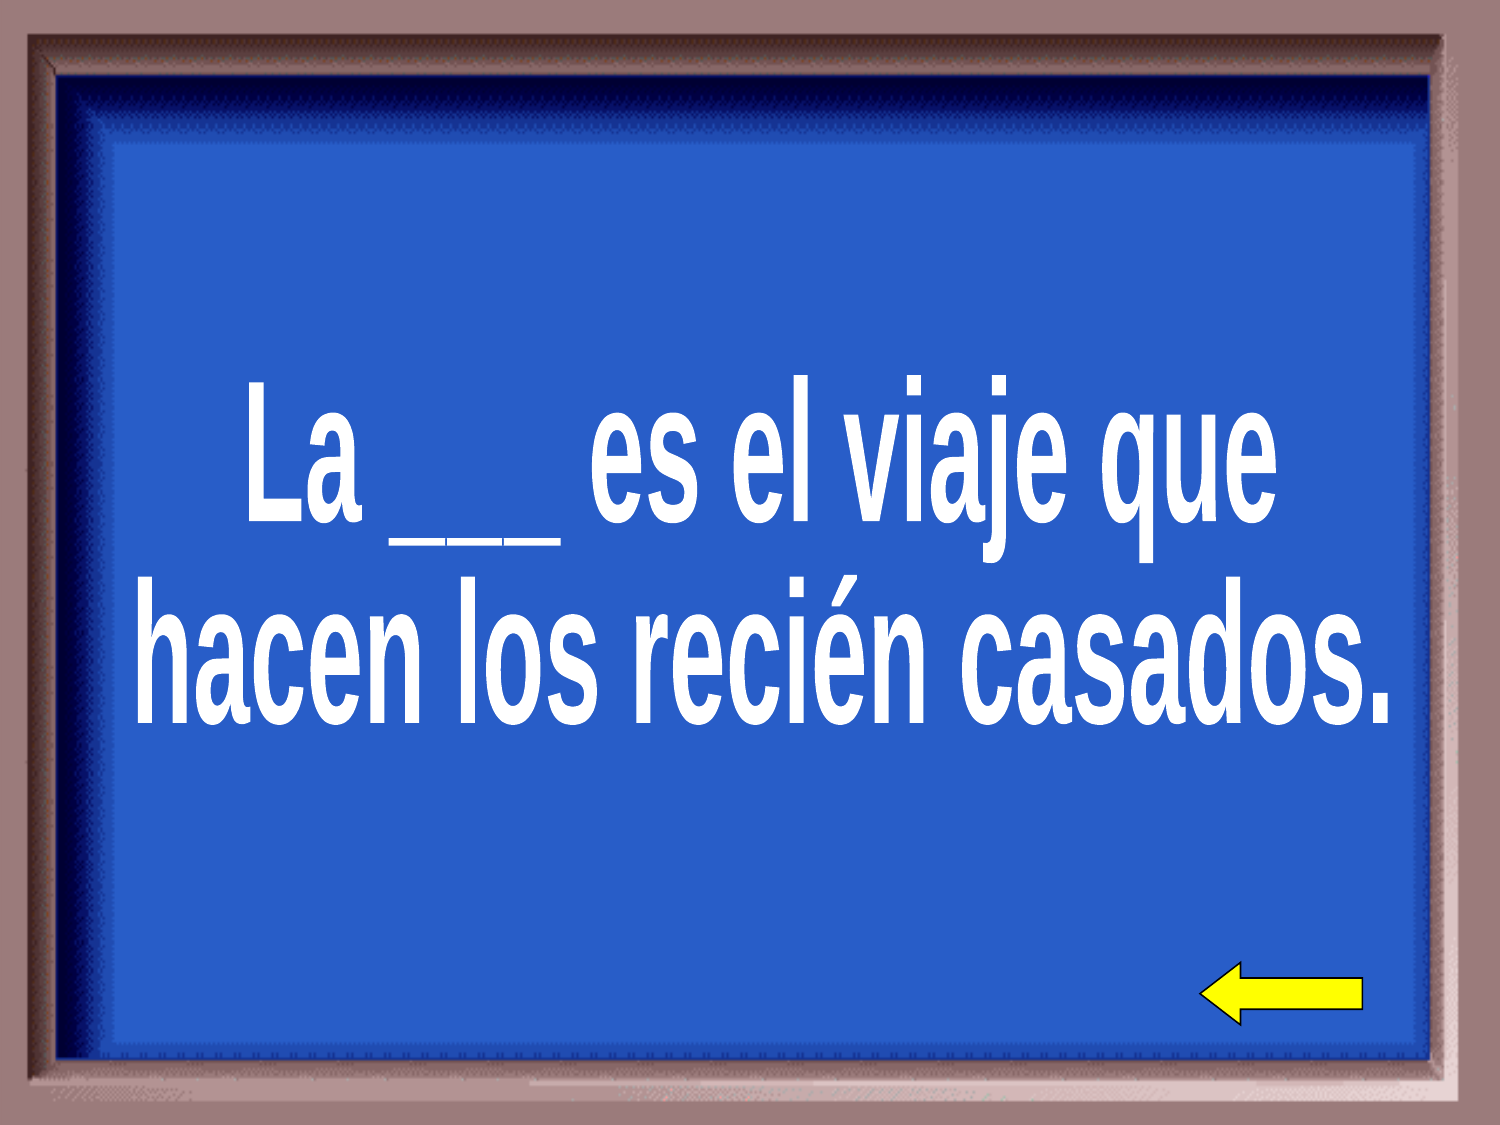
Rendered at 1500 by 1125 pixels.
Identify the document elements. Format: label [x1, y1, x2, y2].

text_box [1199, 962, 1363, 1025]
picture [0, 0, 1500, 1125]
